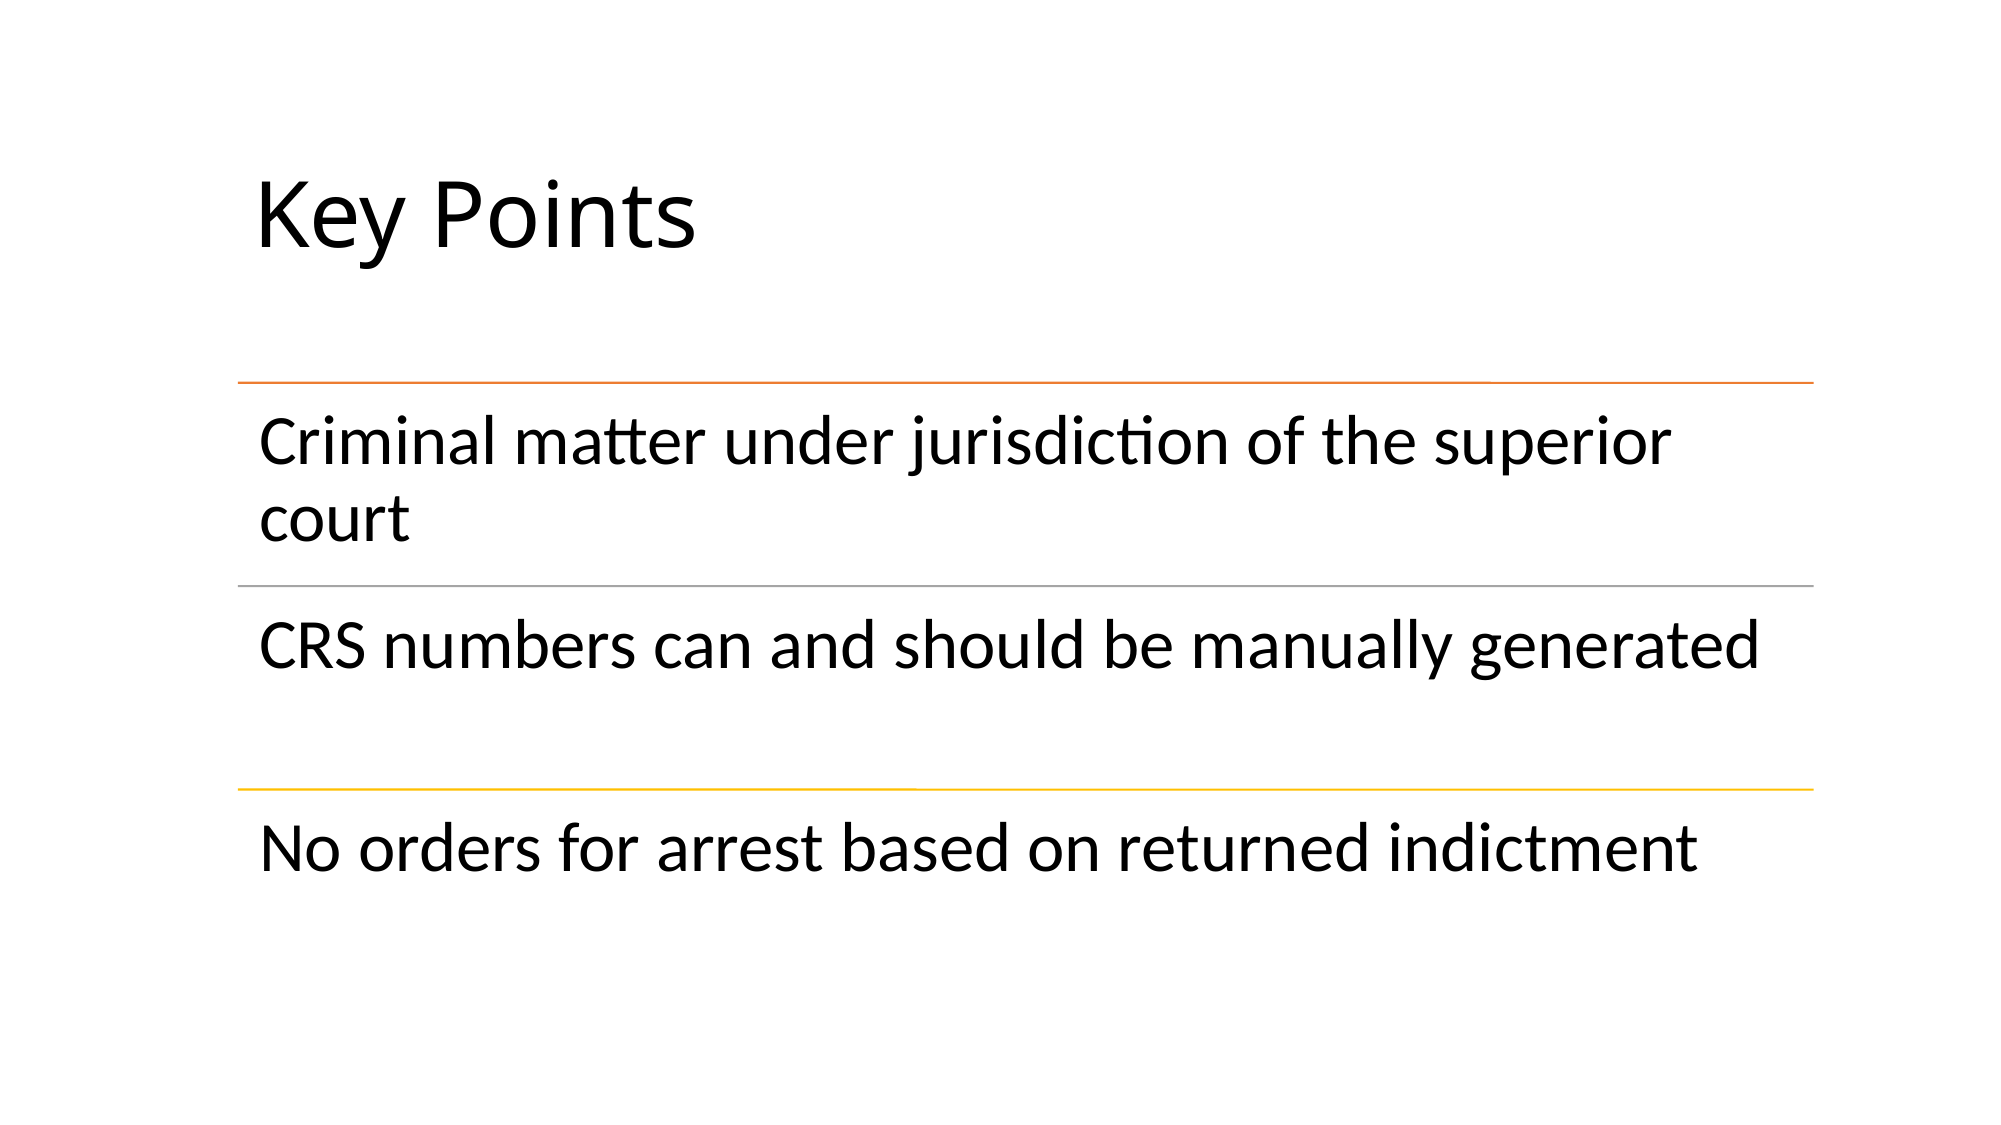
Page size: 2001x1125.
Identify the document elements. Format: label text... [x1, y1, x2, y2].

title Key Points [238, 131, 1814, 305]
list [237, 382, 1814, 994]
